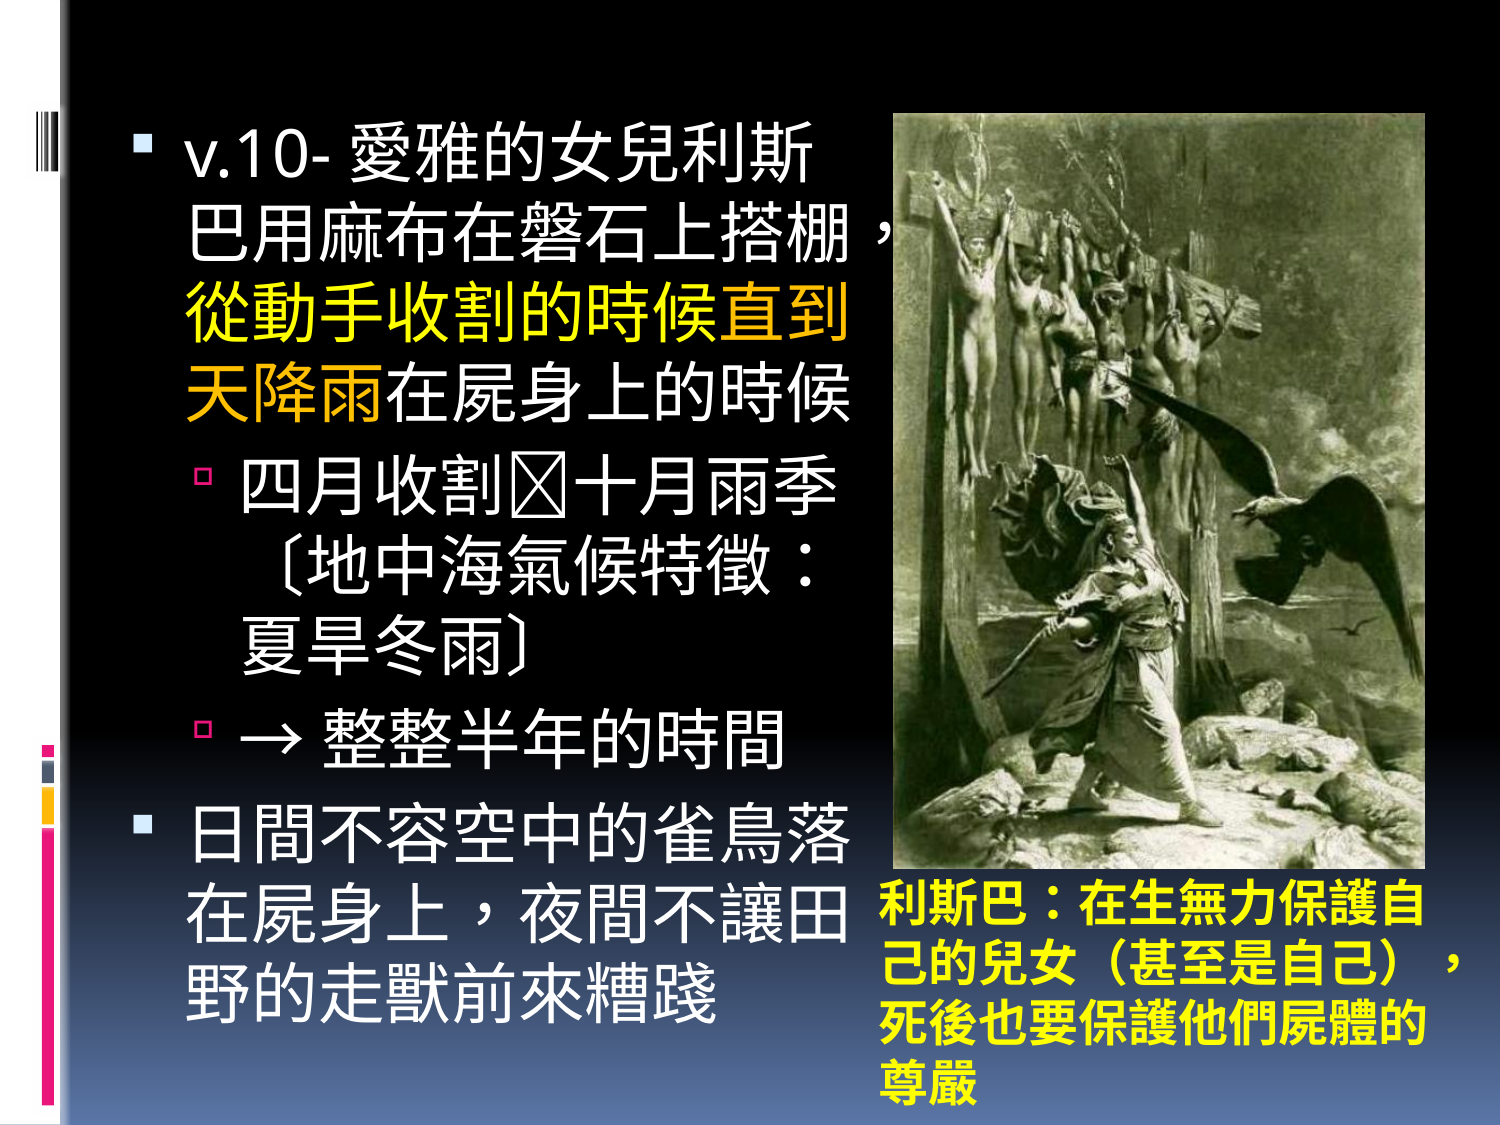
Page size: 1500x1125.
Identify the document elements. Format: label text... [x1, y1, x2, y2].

list v.10-愛雅的女兒利斯巴用麻布在磐石上搭棚，從動手收割的時候直到天降雨在屍身上的時候 四月收割十月雨季〔地中海氣候特徵：夏旱冬雨〕 →整整半年的時間 日間不容空中的雀鳥落在屍身上，夜間不讓田野的走獸前來糟踐 [102, 103, 883, 1068]
text_box 利斯巴：在生無力保護自己的兒女（甚至是自己），死後也要保護他們屍體的尊嚴 [863, 863, 1455, 1119]
picture [892, 113, 1426, 869]
